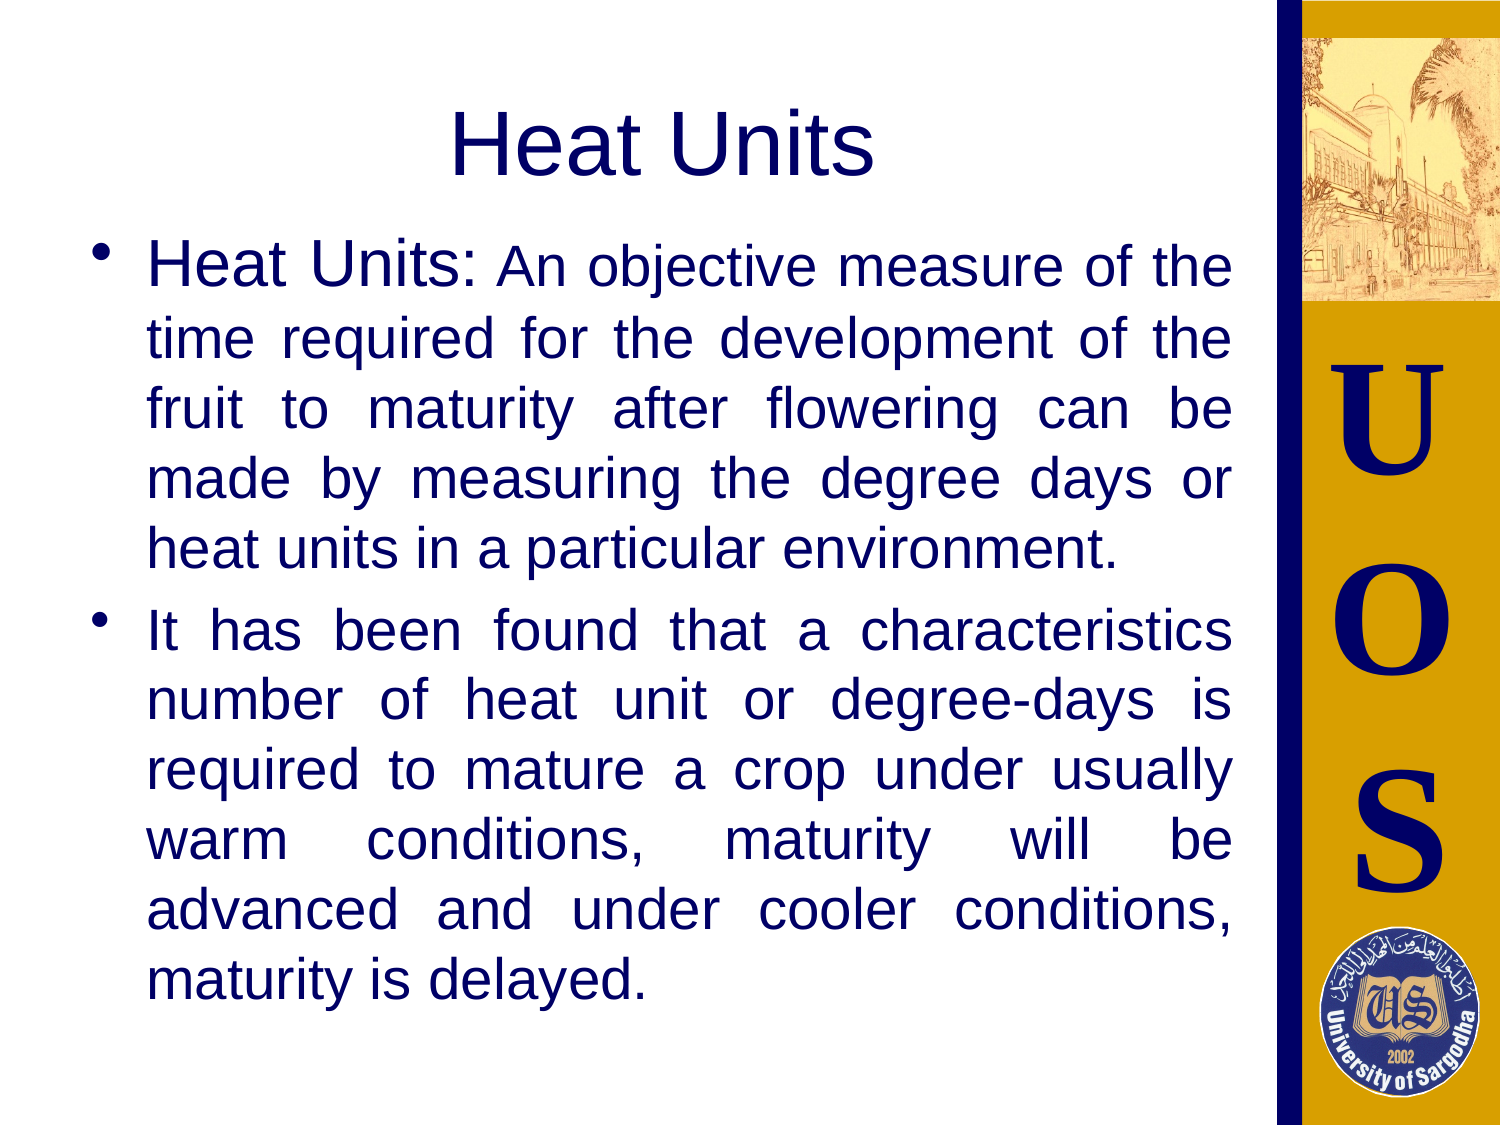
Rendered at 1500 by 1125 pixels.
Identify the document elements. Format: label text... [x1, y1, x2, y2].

title Heat Units [75, 45, 1250, 212]
list Heat Units: An objective measure of the time required for the development of the fruit to maturity after flowering can be made by measuring the degree days or heat units in a particular environment. It has been found that a characteristics number of heat unit or degree-days is required to mature a crop under usually warm conditions, maturity will be advanced and under cooler conditions, maturity is delayed. [75, 212, 1250, 1005]
picture [1303, 38, 1500, 301]
